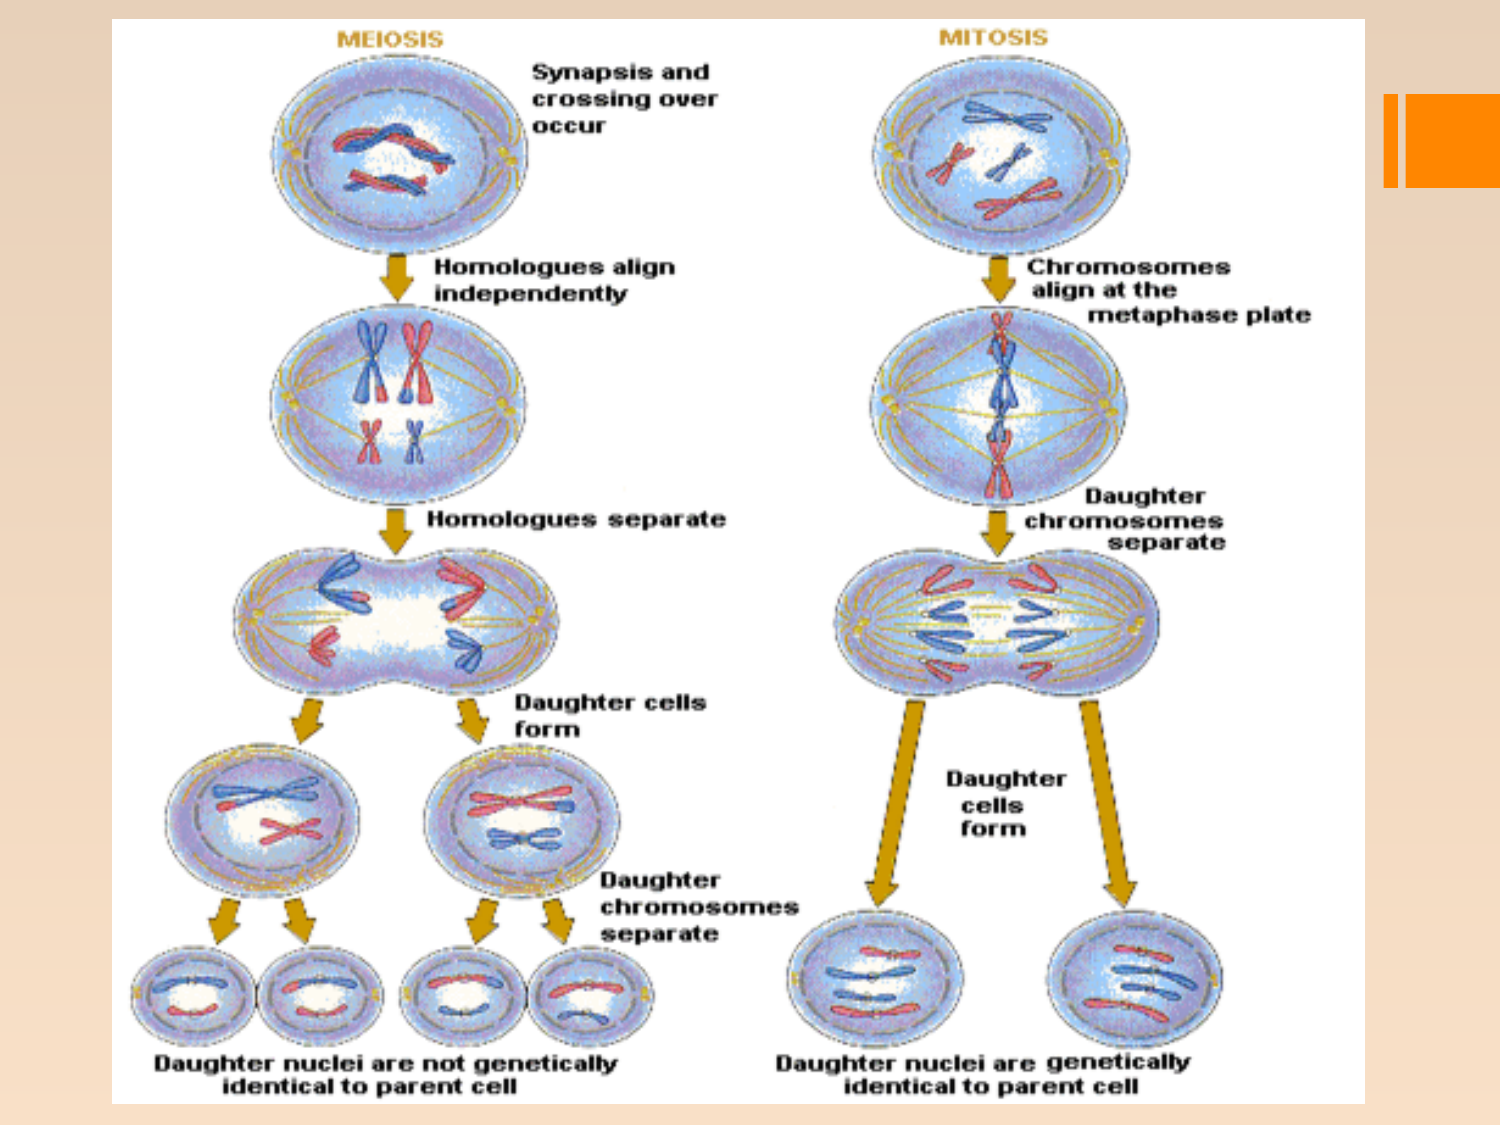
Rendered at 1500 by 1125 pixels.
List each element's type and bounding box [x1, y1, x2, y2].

list [111, 18, 1365, 1104]
